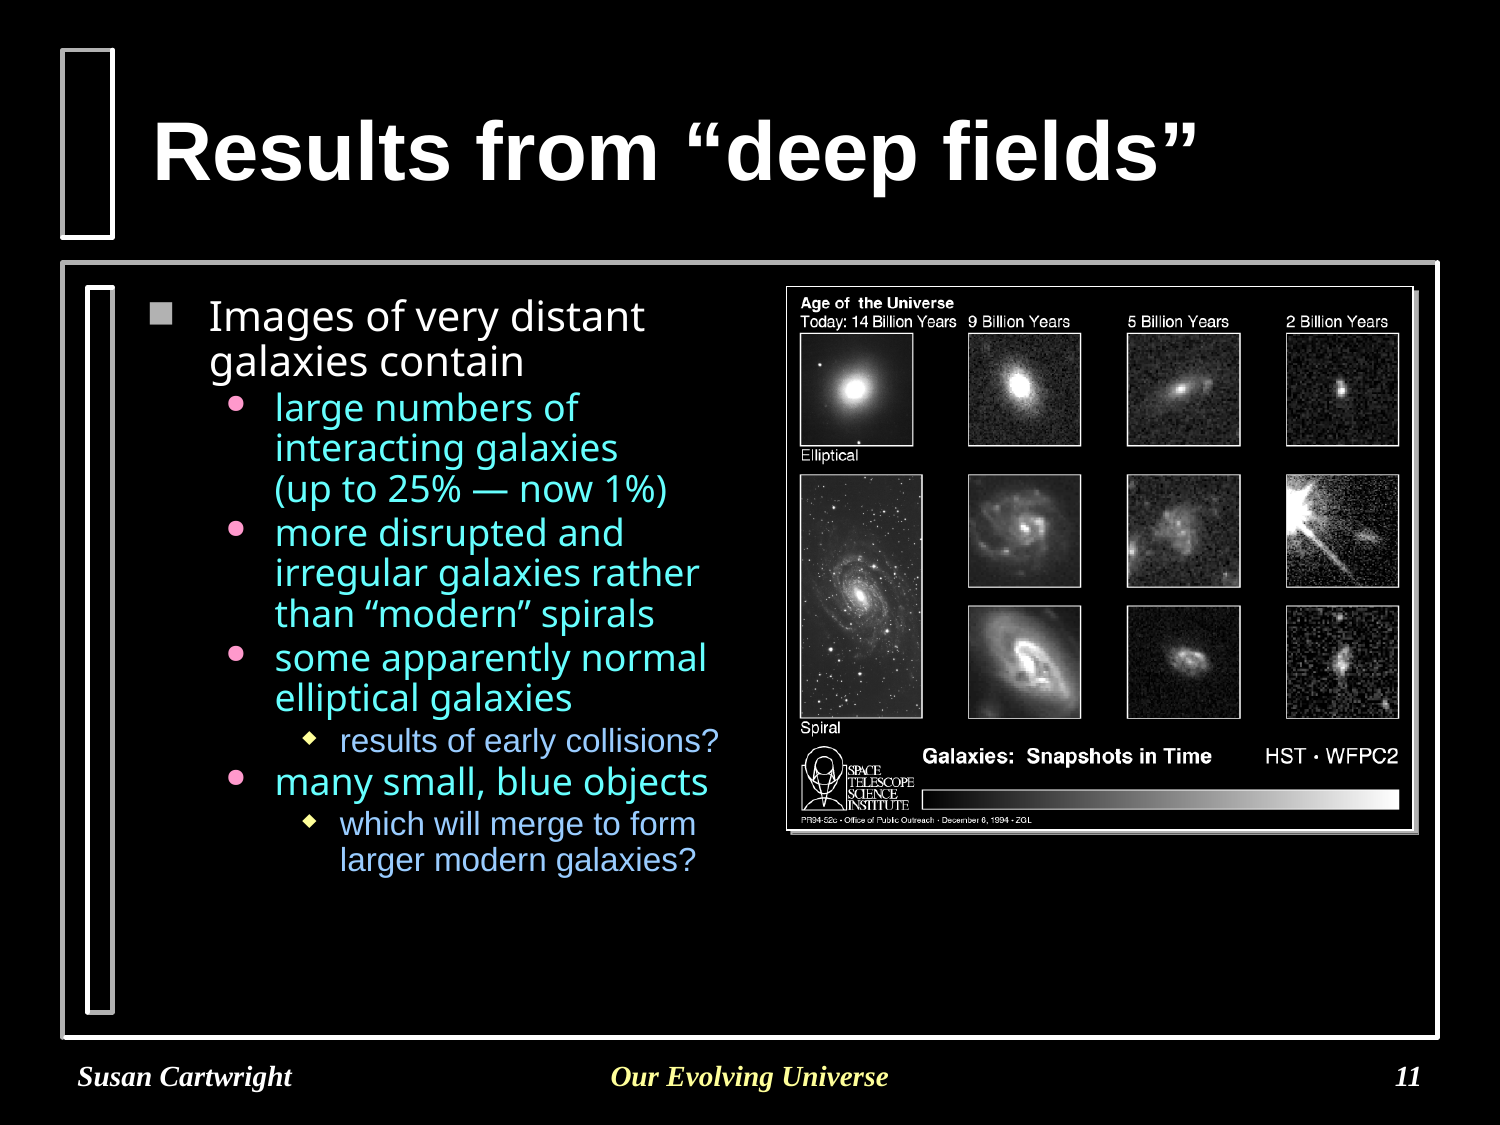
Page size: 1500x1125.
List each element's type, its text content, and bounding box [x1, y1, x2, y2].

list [787, 287, 1413, 830]
slide_number 11 [1124, 1036, 1438, 1113]
title Results from “deep fields” [137, 56, 1413, 238]
slide_number Susan Cartwright [62, 1036, 376, 1113]
list Images of very distant galaxies contain large numbers of interacting galaxies (up to 25% — now 1%) more disrupted and irregular galaxies rather than “modern” spirals some apparently normal elliptical galaxies results of early collisions? many small, blue objects which will merge to form larger modern galaxies? [137, 287, 763, 963]
footer Our Evolving Universe [512, 1036, 988, 1113]
